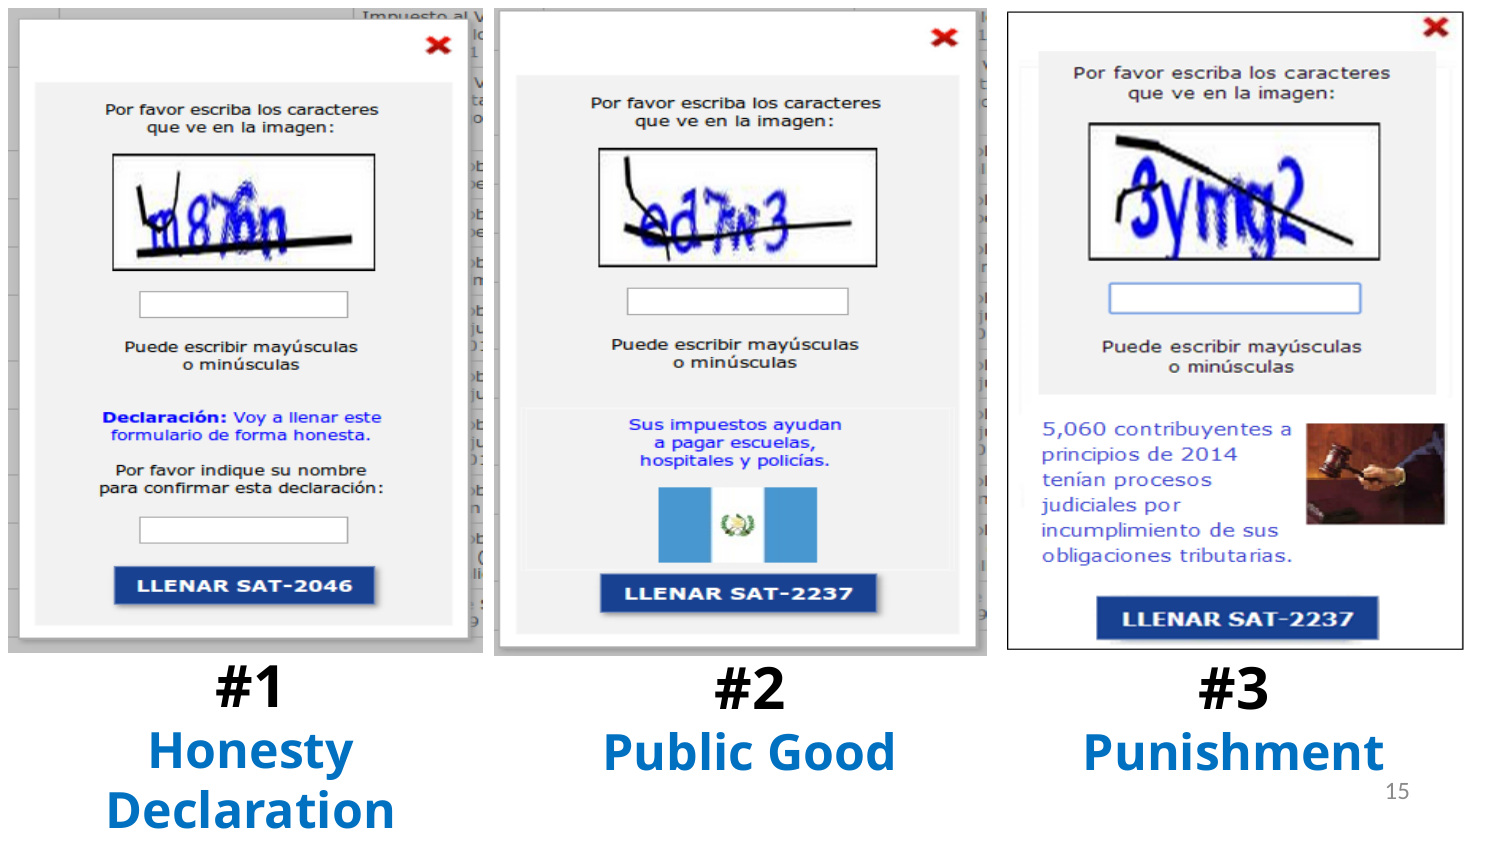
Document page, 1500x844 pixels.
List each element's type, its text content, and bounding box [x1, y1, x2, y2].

text_box #1 Honesty Declaration [0, 641, 502, 844]
slide_number 15 [1074, 789, 1425, 813]
picture [1006, 8, 1471, 656]
picture [8, 8, 484, 654]
text_box #3 Punishment [998, 643, 1471, 789]
text_box #2 Public Good [513, 663, 987, 789]
picture [494, 8, 987, 656]
